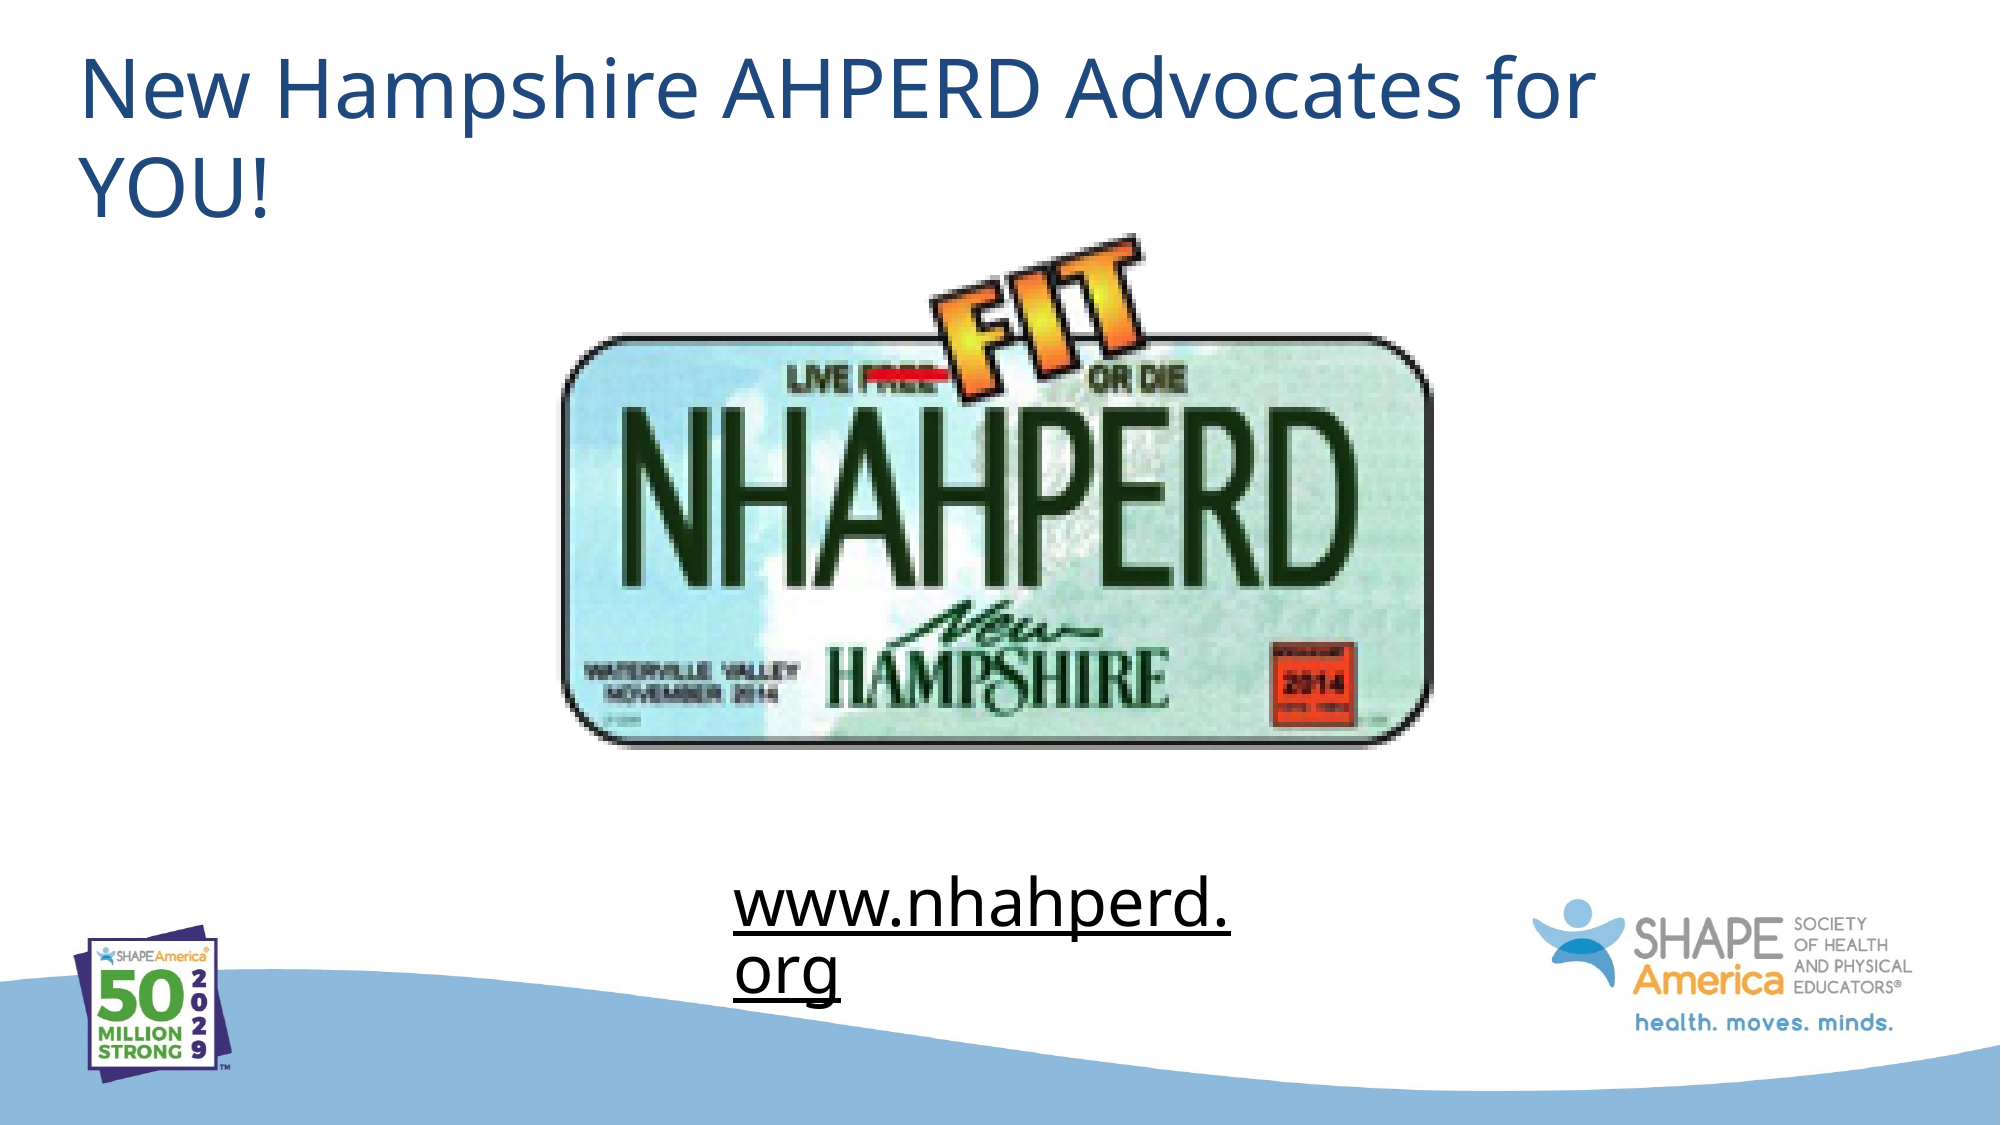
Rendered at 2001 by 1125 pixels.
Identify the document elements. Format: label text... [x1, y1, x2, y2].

title New Hampshire AHPERD Advocates for YOU! [64, 45, 1798, 225]
text_box www.nhahperd.org [718, 852, 1282, 1038]
picture [0, 0, 2000, 1125]
